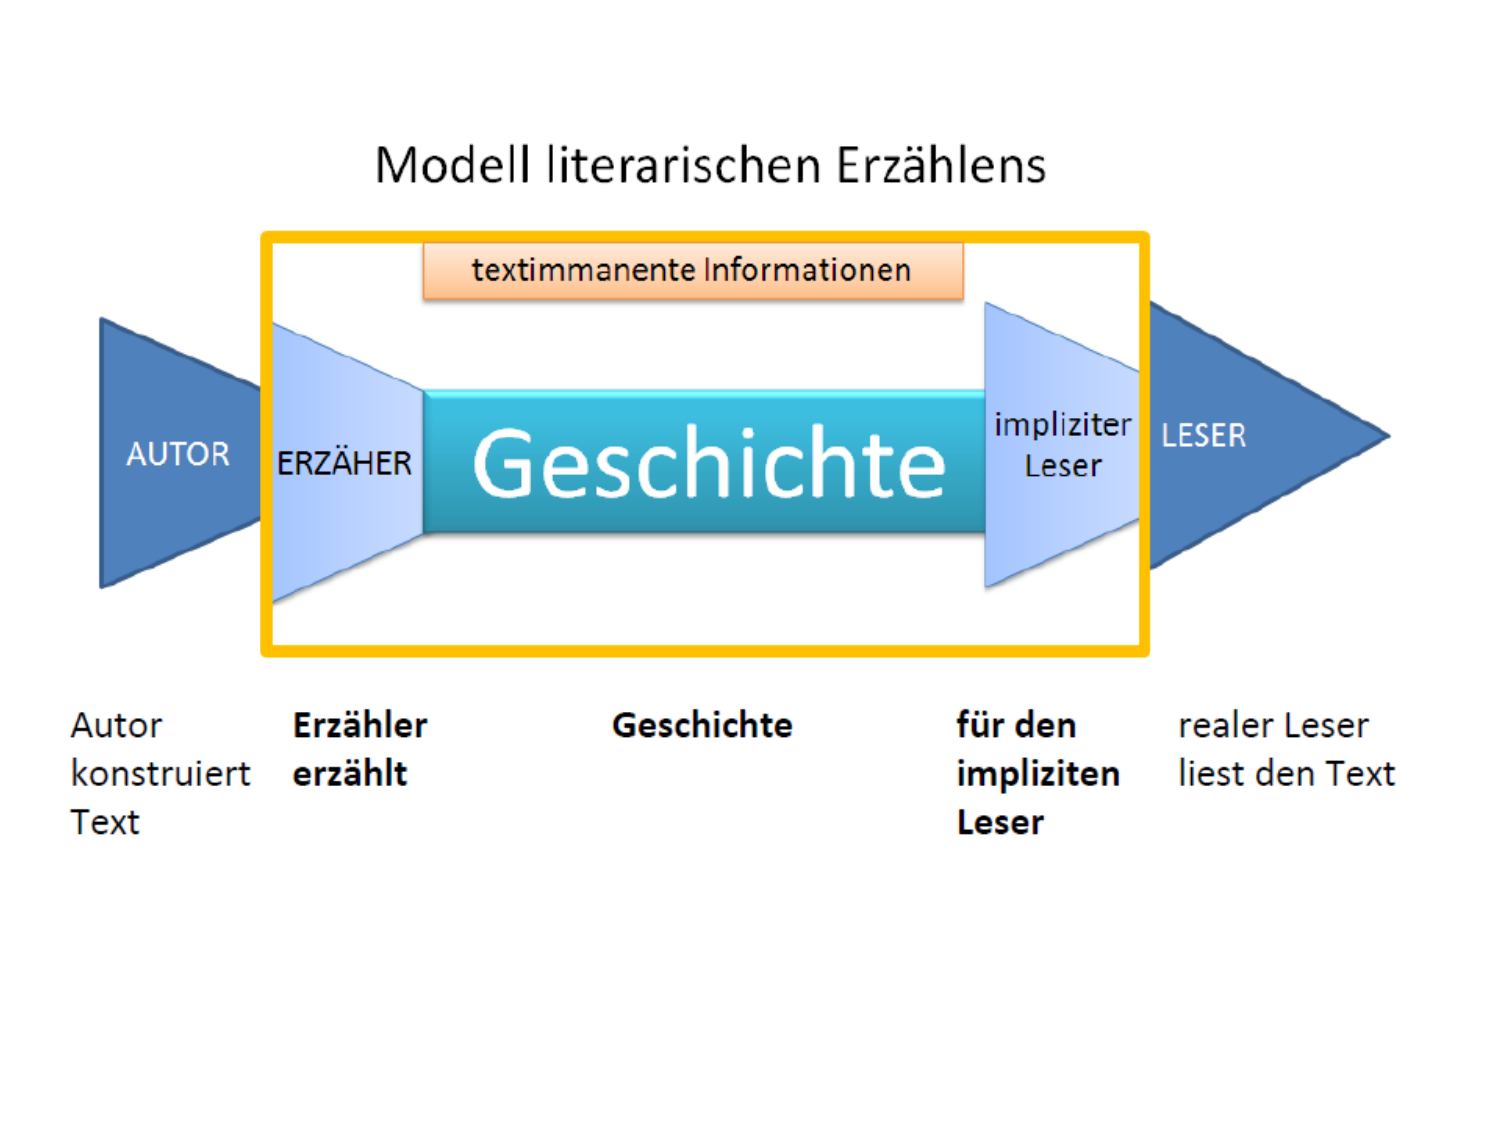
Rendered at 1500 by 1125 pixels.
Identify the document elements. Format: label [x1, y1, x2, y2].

picture [15, 91, 1485, 1033]
